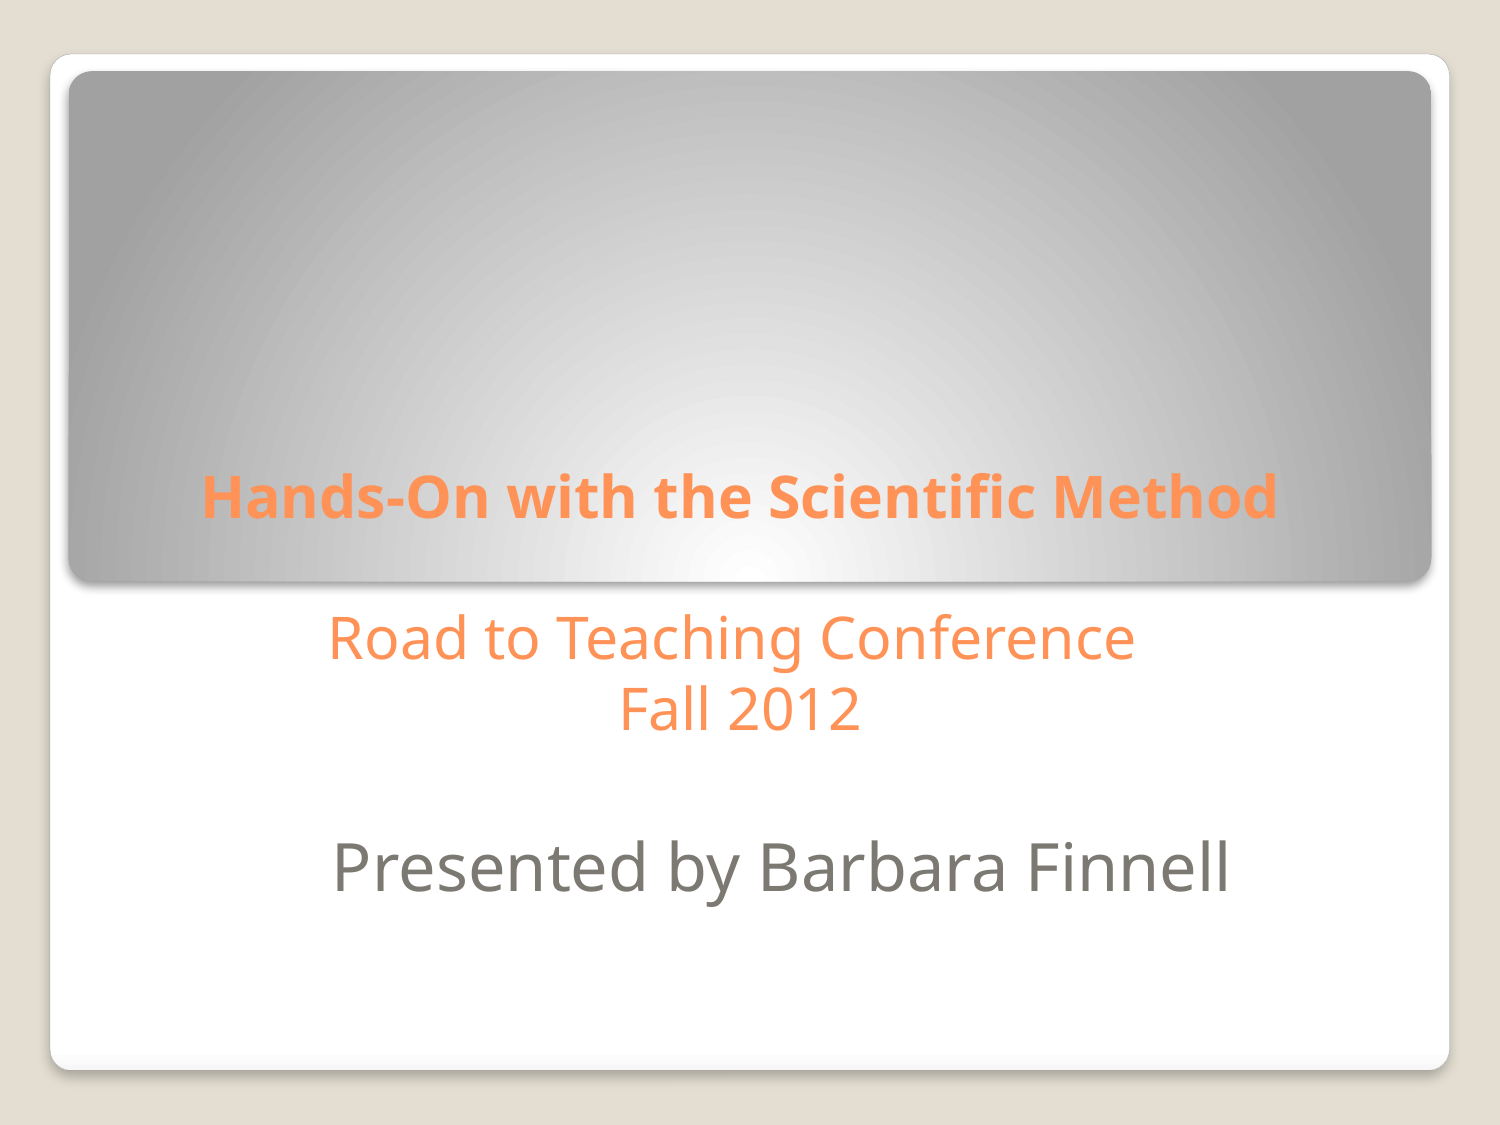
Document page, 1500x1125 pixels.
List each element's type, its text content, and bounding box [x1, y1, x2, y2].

subtitle Presented by Barbara Finnell [150, 825, 1394, 975]
title Hands-On with the Scientific Method Road to Teaching Conference Fall 2012 [87, 450, 1394, 750]
